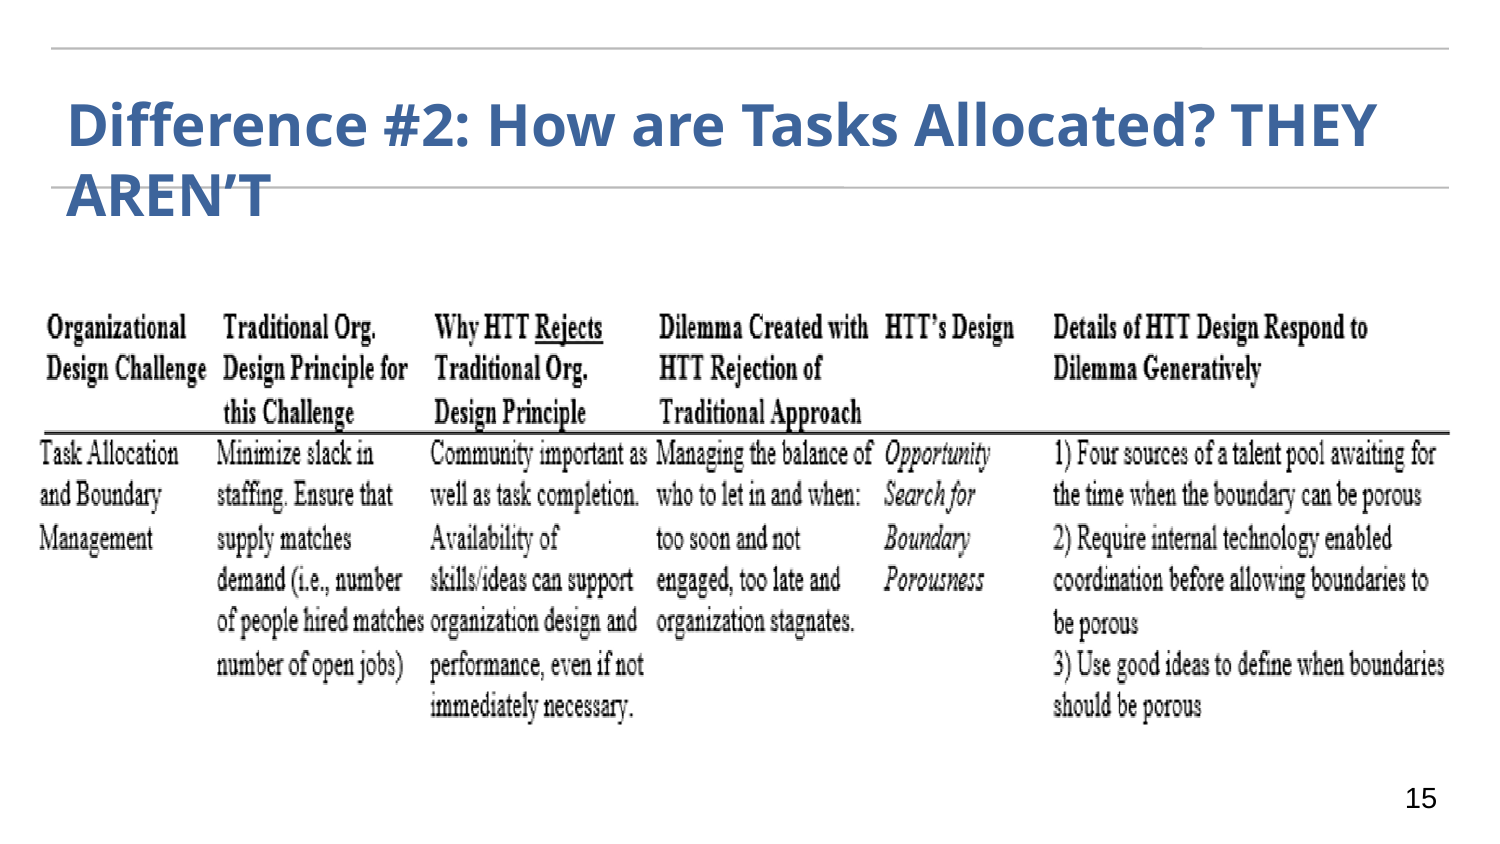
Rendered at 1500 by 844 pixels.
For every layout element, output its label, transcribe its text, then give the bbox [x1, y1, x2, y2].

picture [29, 313, 1468, 729]
title Difference #2: How are Tasks Allocated? THEY AREN’T [51, 72, 1449, 167]
slide_number 15 [1389, 764, 1480, 830]
